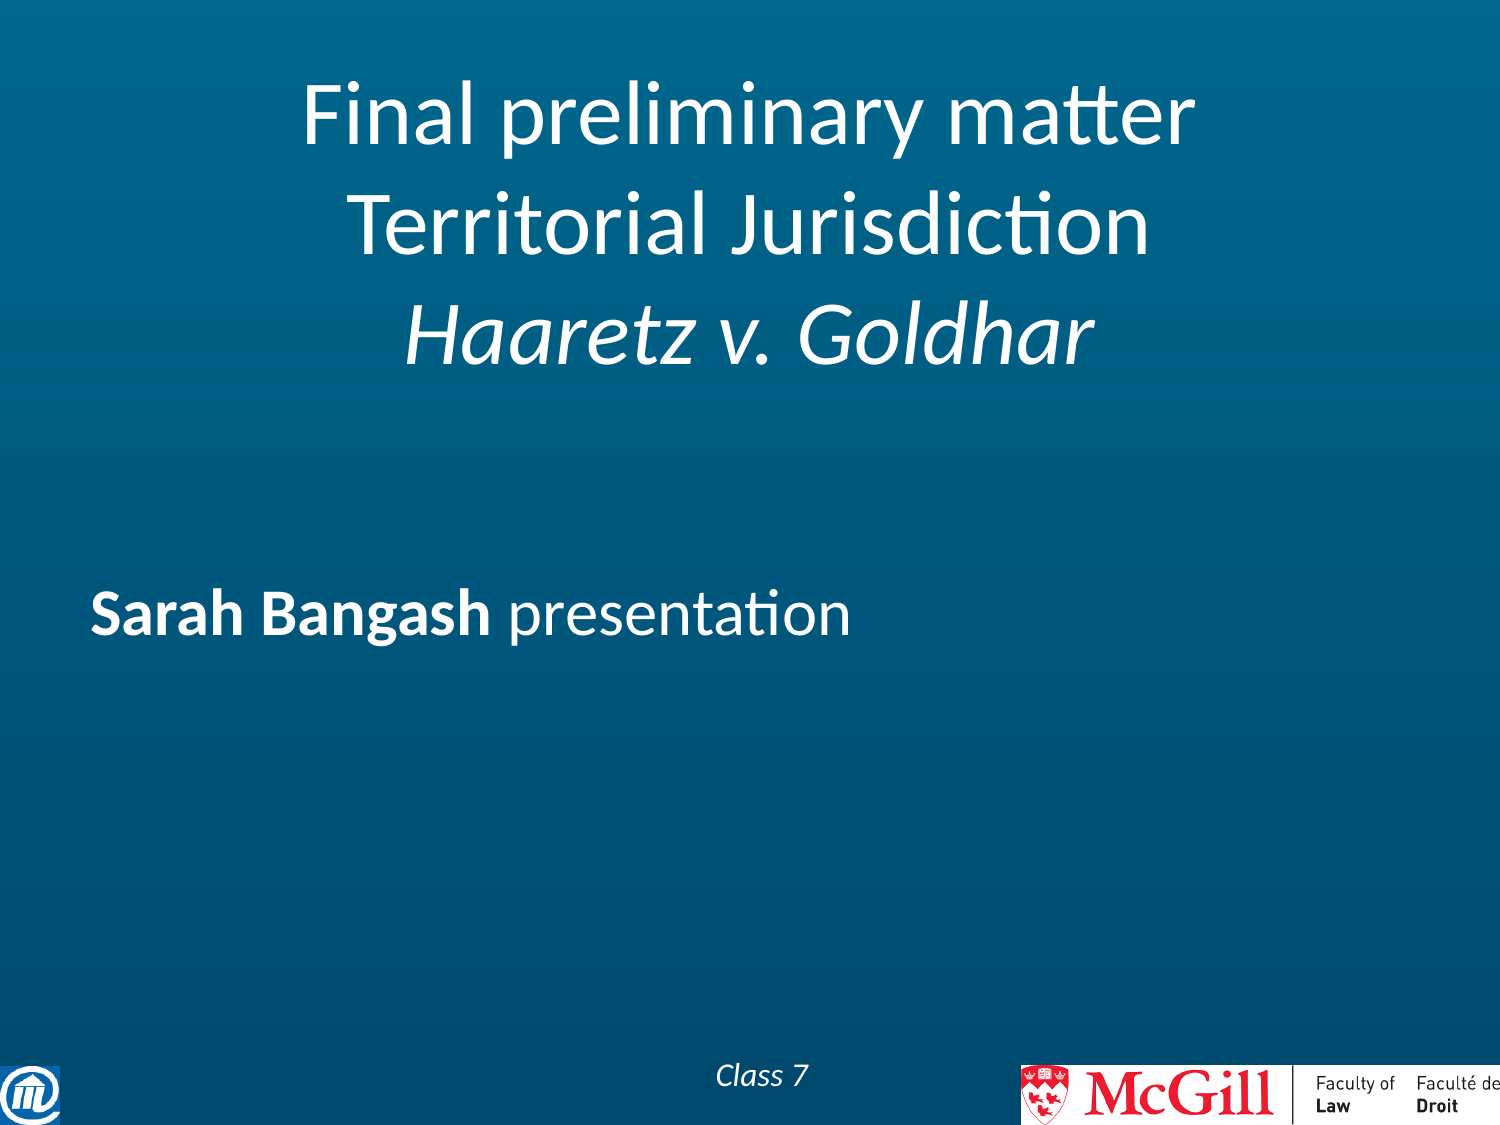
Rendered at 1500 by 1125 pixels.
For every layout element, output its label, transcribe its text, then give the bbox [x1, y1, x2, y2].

footer Class 7 [490, 1042, 1034, 1103]
picture [671, 100, 731, 137]
picture [0, 1067, 59, 1125]
picture [1064, 87, 1117, 137]
picture [416, 100, 450, 137]
picture [952, 100, 1012, 137]
picture [308, 86, 340, 137]
picture [350, 101, 357, 137]
picture [649, 82, 658, 91]
picture [581, 100, 619, 137]
picture [811, 100, 845, 137]
picture [857, 100, 880, 137]
picture [349, 82, 358, 91]
picture [1023, 100, 1057, 137]
picture [371, 100, 406, 137]
picture [1171, 100, 1194, 137]
list Sarah Bangash presentation [75, 468, 1425, 1005]
picture [650, 101, 657, 137]
picture [744, 82, 753, 91]
title Final preliminary matter Territorial Jurisdiction Haaretz v. Goldhar [75, 137, 1425, 409]
picture [745, 101, 752, 137]
picture [885, 101, 922, 137]
picture [505, 100, 542, 137]
picture [630, 81, 637, 137]
picture [1022, 1066, 1500, 1125]
picture [1123, 100, 1161, 137]
picture [552, 100, 575, 137]
picture [766, 100, 801, 137]
picture [463, 81, 470, 137]
